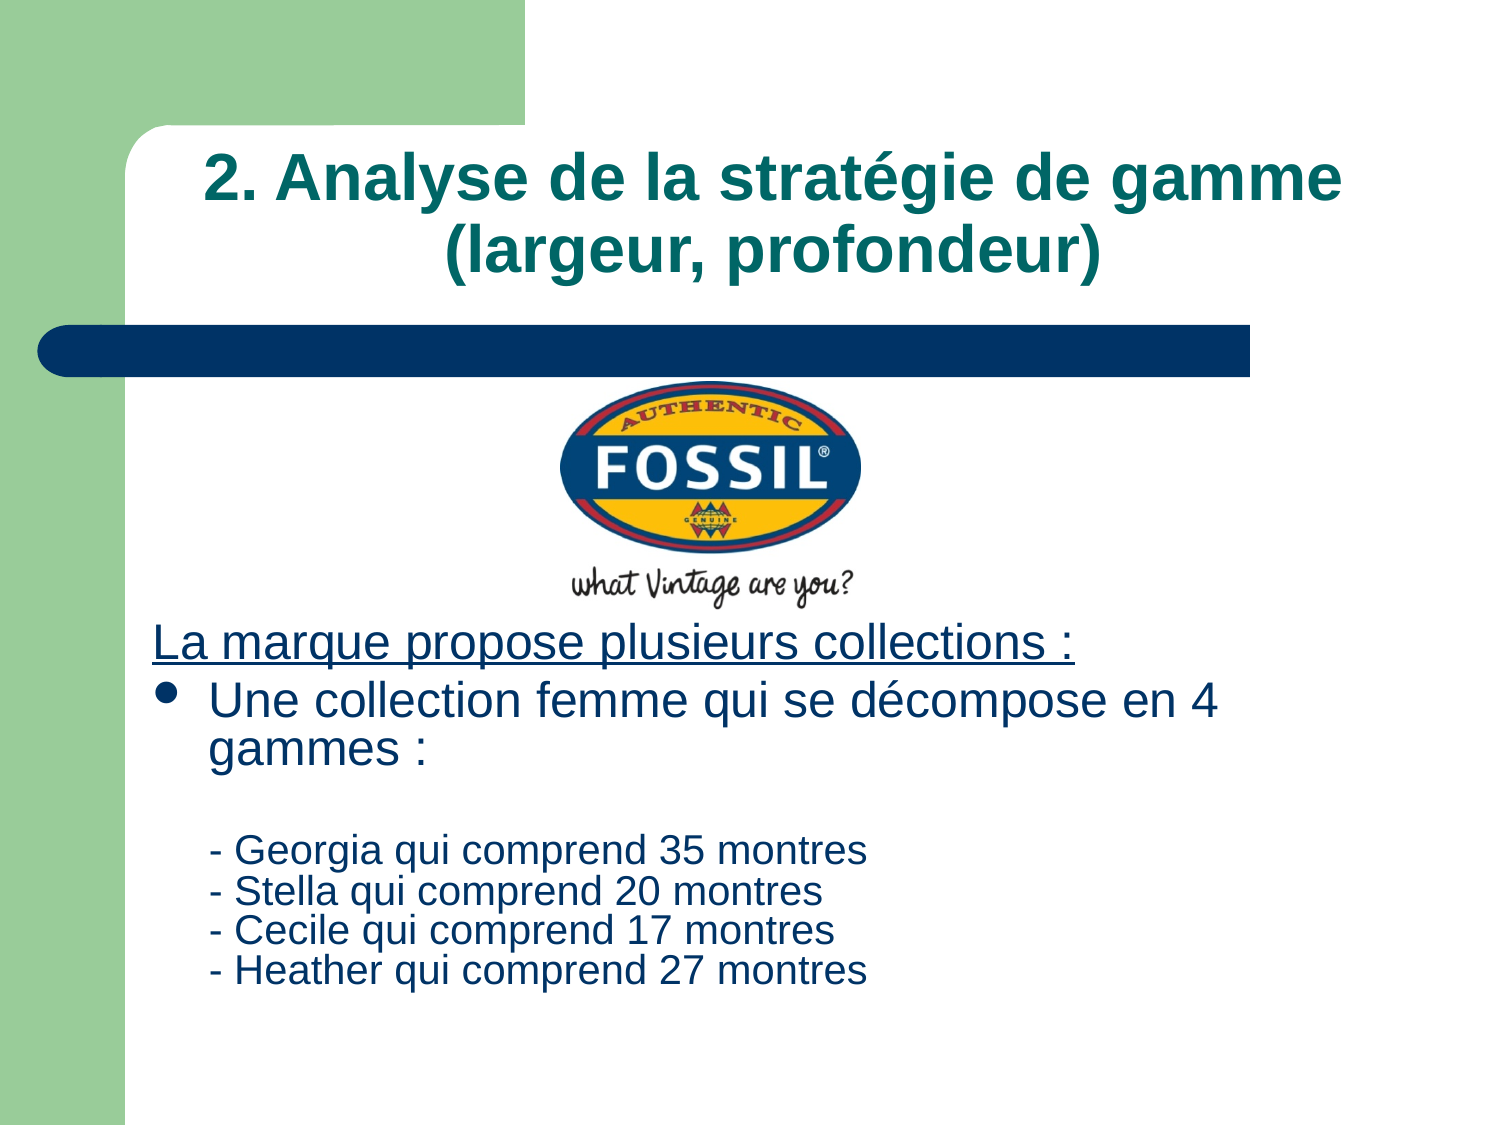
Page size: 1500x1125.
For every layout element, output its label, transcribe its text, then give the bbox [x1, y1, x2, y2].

list La marque propose plusieurs collections : Une collection femme qui se décompose en 4 gammes : - Georgia qui comprend 35 montres - Stella qui comprend 20 montres - Cecile qui comprend 17 montres - Heather qui comprend 27 montres [137, 387, 1400, 999]
title 2. Analyse de la stratégie de gamme (largeur, profondeur) [123, 255, 1425, 375]
picture [560, 381, 862, 610]
